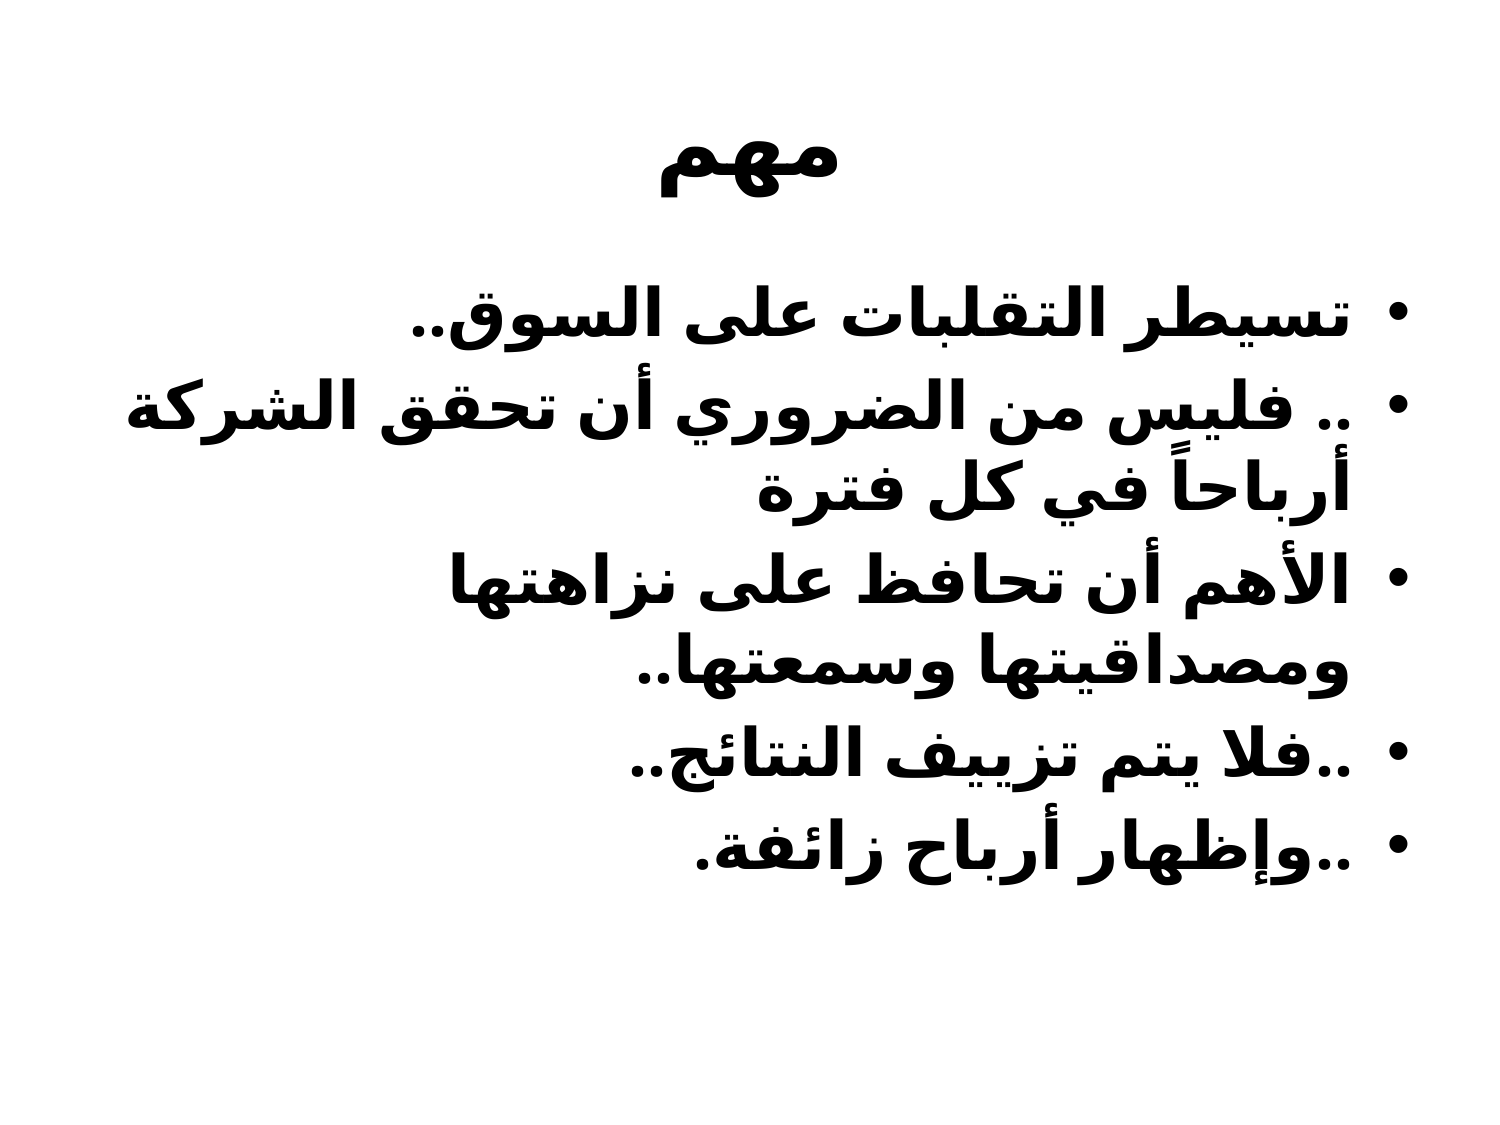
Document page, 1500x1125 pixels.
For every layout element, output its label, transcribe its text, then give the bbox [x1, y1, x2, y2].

title مهم [75, 45, 1425, 233]
list تسيطر التقلبات على السوق.. .. فليس من الضروري أن تحقق الشركة أرباحاً في كل فترة الأهم أن تحافظ على نزاهتها ومصداقيتها وسمعتها.. ..فلا يتم تزييف النتائج.. ..وإظهار أرباح زائفة. [75, 262, 1425, 1005]
